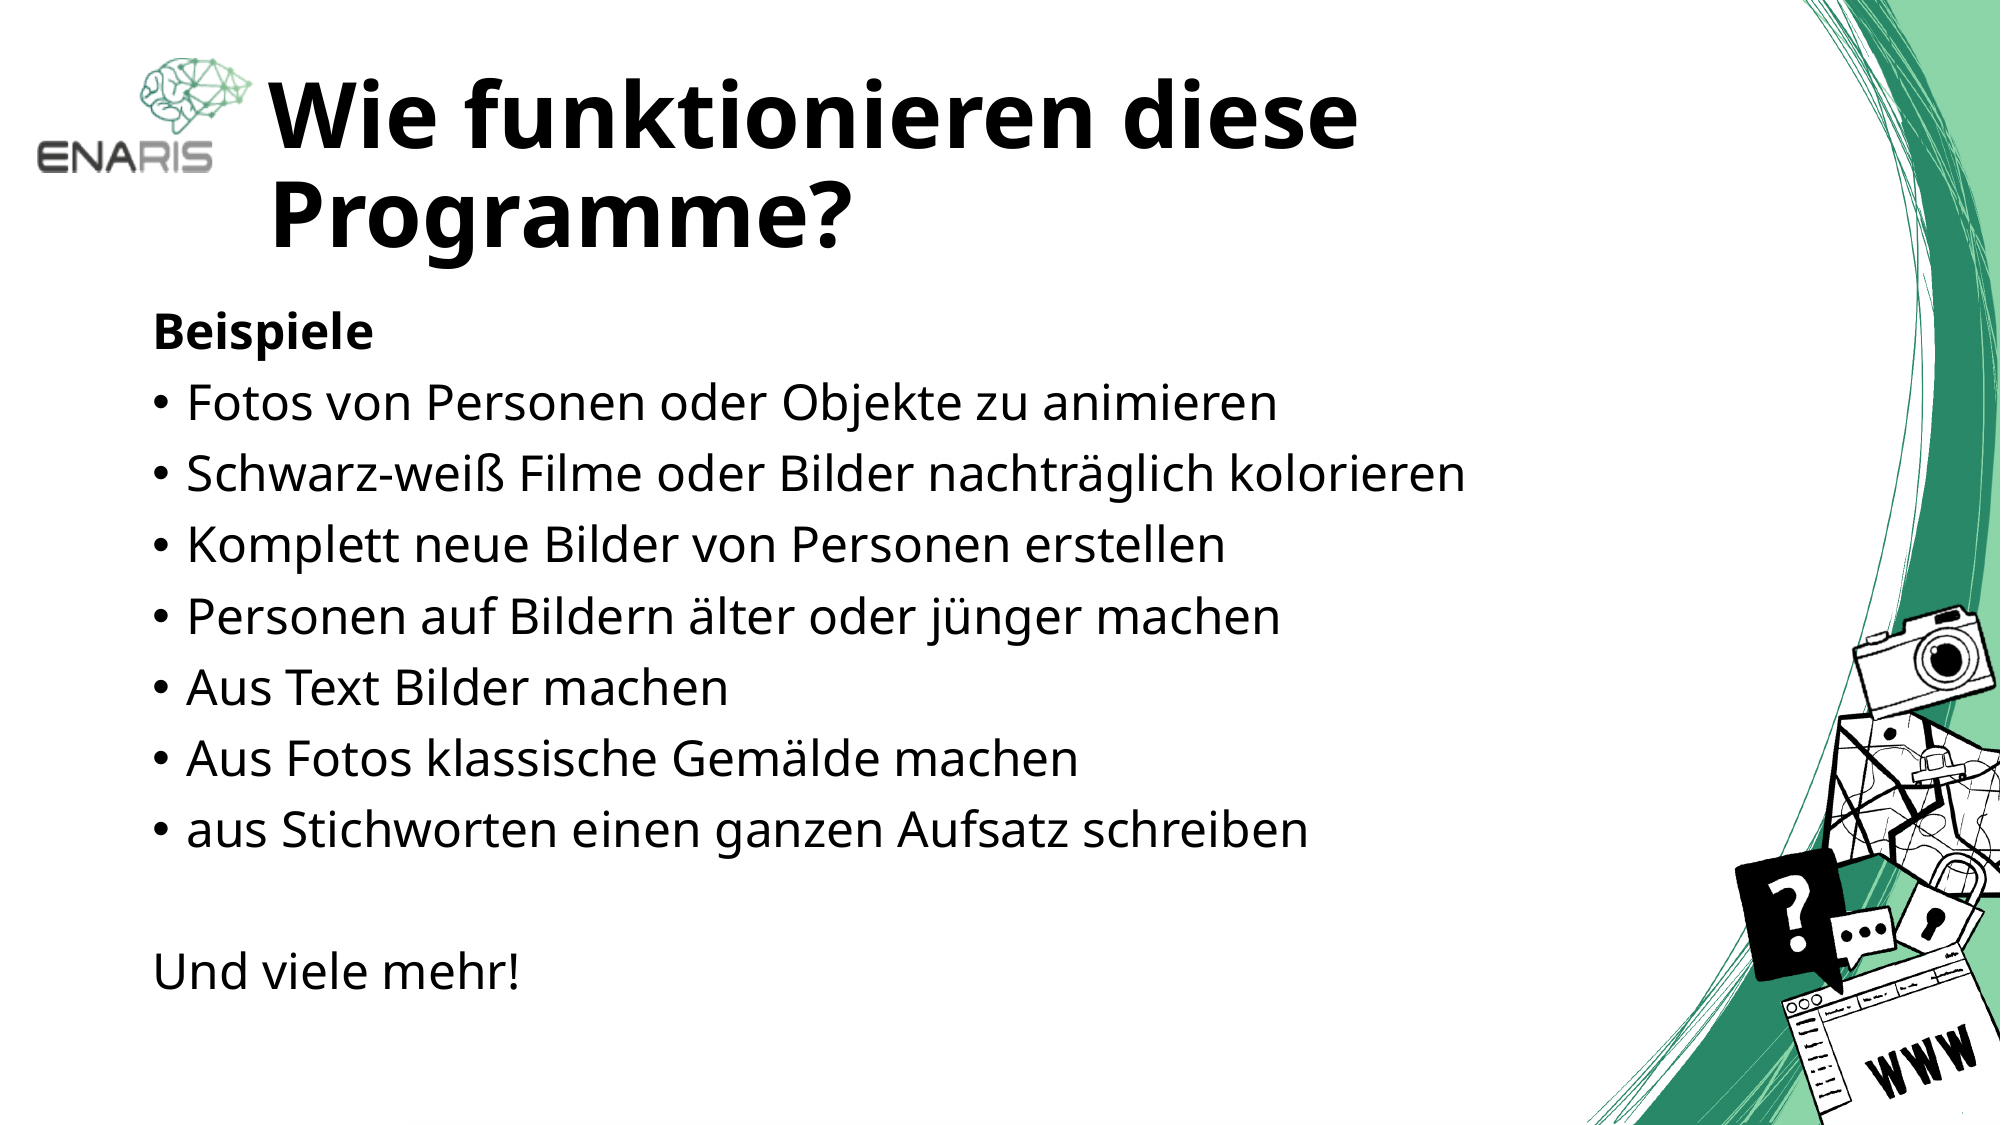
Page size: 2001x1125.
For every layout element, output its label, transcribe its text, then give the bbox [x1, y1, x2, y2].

picture [37, 58, 254, 173]
title Wie funktionieren diese Programme? [253, 59, 1863, 278]
list Beispiele Fotos von Personen oder Objekte zu animieren Schwarz-weiß Filme oder Bilder nachträglich kolorieren Komplett neue Bilder von Personen erstellen Personen auf Bildern älter oder jünger machen Aus Text Bilder machen Aus Fotos klassische Gemälde machen aus Stichworten einen ganzen Aufsatz schreiben Und viele mehr! [137, 299, 1728, 1014]
picture [408, 0, 2000, 1125]
